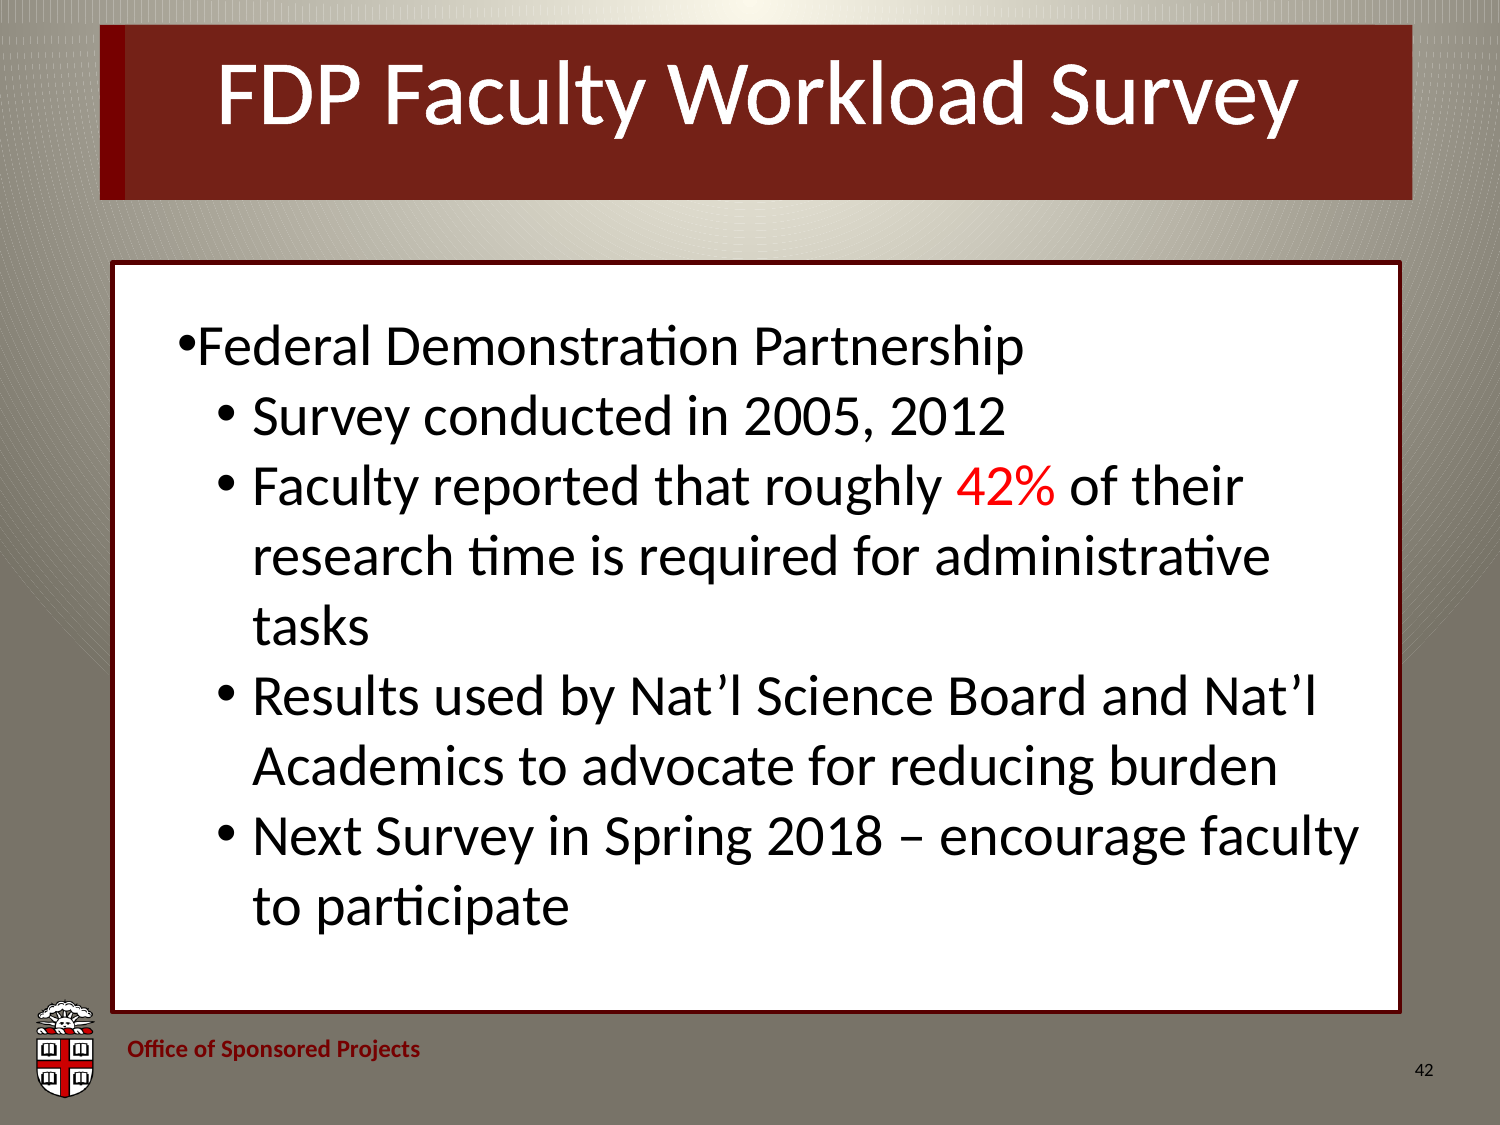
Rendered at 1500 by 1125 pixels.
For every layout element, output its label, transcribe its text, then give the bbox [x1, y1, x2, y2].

slide_number 42 [1400, 1050, 1500, 1110]
picture [24, 999, 114, 1099]
title FDP Faculty Workload Survey [125, 24, 1413, 200]
text_box Federal Demonstration Partnership Survey conducted in 2005, 2012 Faculty reported that roughly 42% of their research time is required for administrative tasks Results used by Nat’l Science Board and Nat’l Academics to advocate for reducing burden Next Survey in Spring 2018 – encourage faculty to participate [162, 299, 1400, 945]
